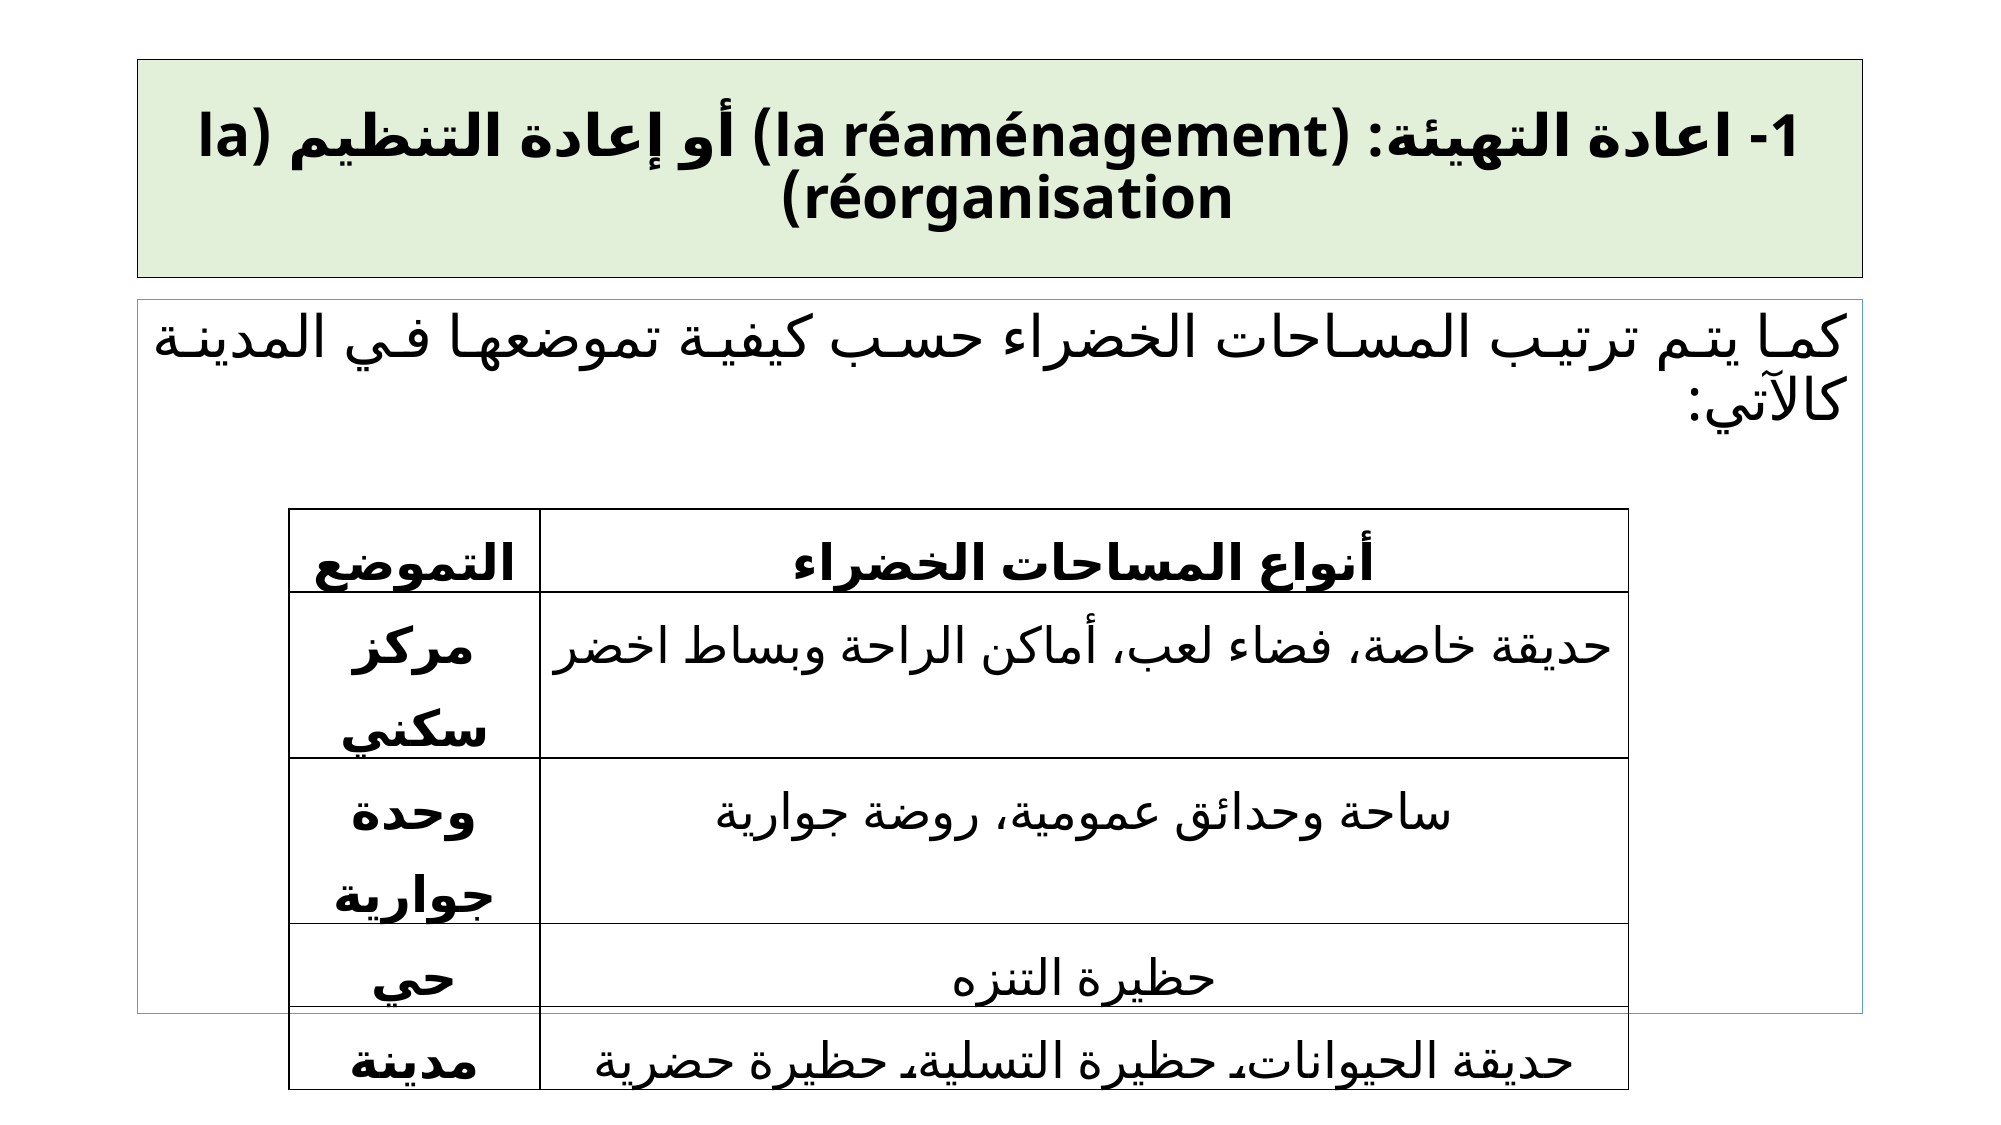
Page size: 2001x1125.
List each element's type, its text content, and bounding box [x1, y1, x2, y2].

table_cell حظيرة التنزه [541, 924, 1628, 1006]
table_cell مركز سكني [290, 593, 539, 757]
table_cell مدينة [290, 1007, 539, 1089]
list كما يتم ترتيب المساحات الخضراء حسب كيفية تموضعها في المدينة كالآتي: [137, 299, 1863, 1014]
table_cell وحدة جوارية [290, 759, 539, 923]
table_header أنواع المساحات الخضراء [541, 510, 1628, 591]
table_cell حي [290, 924, 539, 1006]
table_header التموضع [290, 510, 539, 591]
table_cell حديقة الحيوانات، حظيرة التسلية، حظيرة حضرية [541, 1007, 1628, 1089]
table_cell حديقة خاصة، فضاء لعب، أماكن الراحة وبساط اخضر [541, 593, 1628, 757]
title 1- اعادة التهيئة: (la réaménagement) أو إعادة التنظيم (la réorganisation) [137, 59, 1863, 278]
table_cell ساحة وحدائق عمومية، روضة جوارية [541, 759, 1628, 923]
